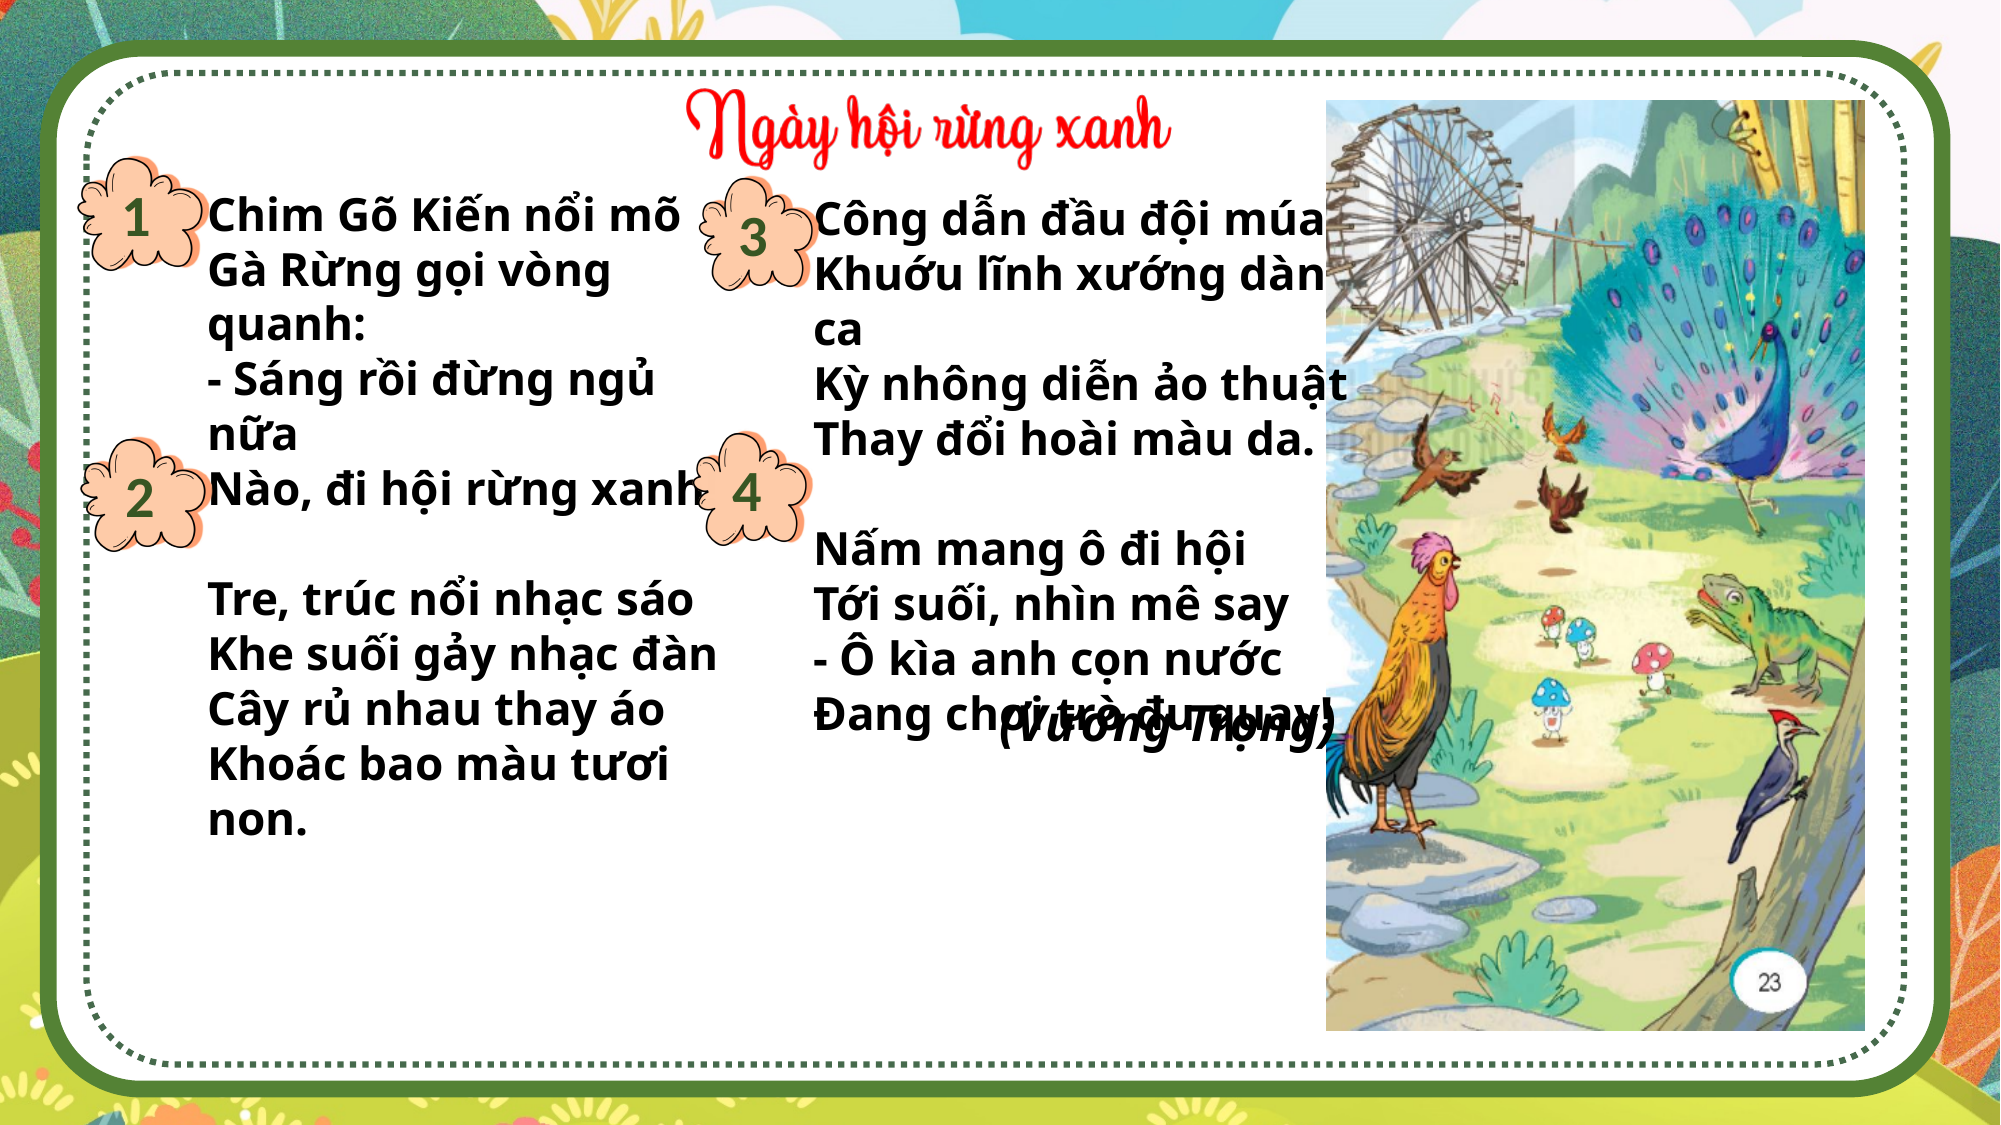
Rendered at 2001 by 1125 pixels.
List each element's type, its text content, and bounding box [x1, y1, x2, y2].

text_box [64, 418, 218, 572]
picture [0, 0, 2000, 1125]
text_box Chim Gõ Kiến nổi mõ Gà Rừng gọi vòng quanh: - Sáng rồi đừng ngủ nữa Nào, đi hội rừng xanh! Tre, trúc nổi nhạc sáo Khe suối gảy nhạc đàn Cây rủ nhau thay áo Khoác bao màu tươi non. [192, 177, 735, 853]
text_box Công dẫn đầu đội múa Khuớu lĩnh xướng dàn ca Kỳ nhông diễn ảo thuật Thay đổi hoài màu da. Nấm mang ô đi hội Tới suối, nhìn mê say - Ô kìa anh cọn nước Đang chơi trò đu quay! [798, 182, 1326, 747]
text_box (Vương Trọng) [984, 684, 1326, 760]
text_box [684, 157, 824, 311]
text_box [678, 412, 818, 566]
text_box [61, 137, 215, 291]
